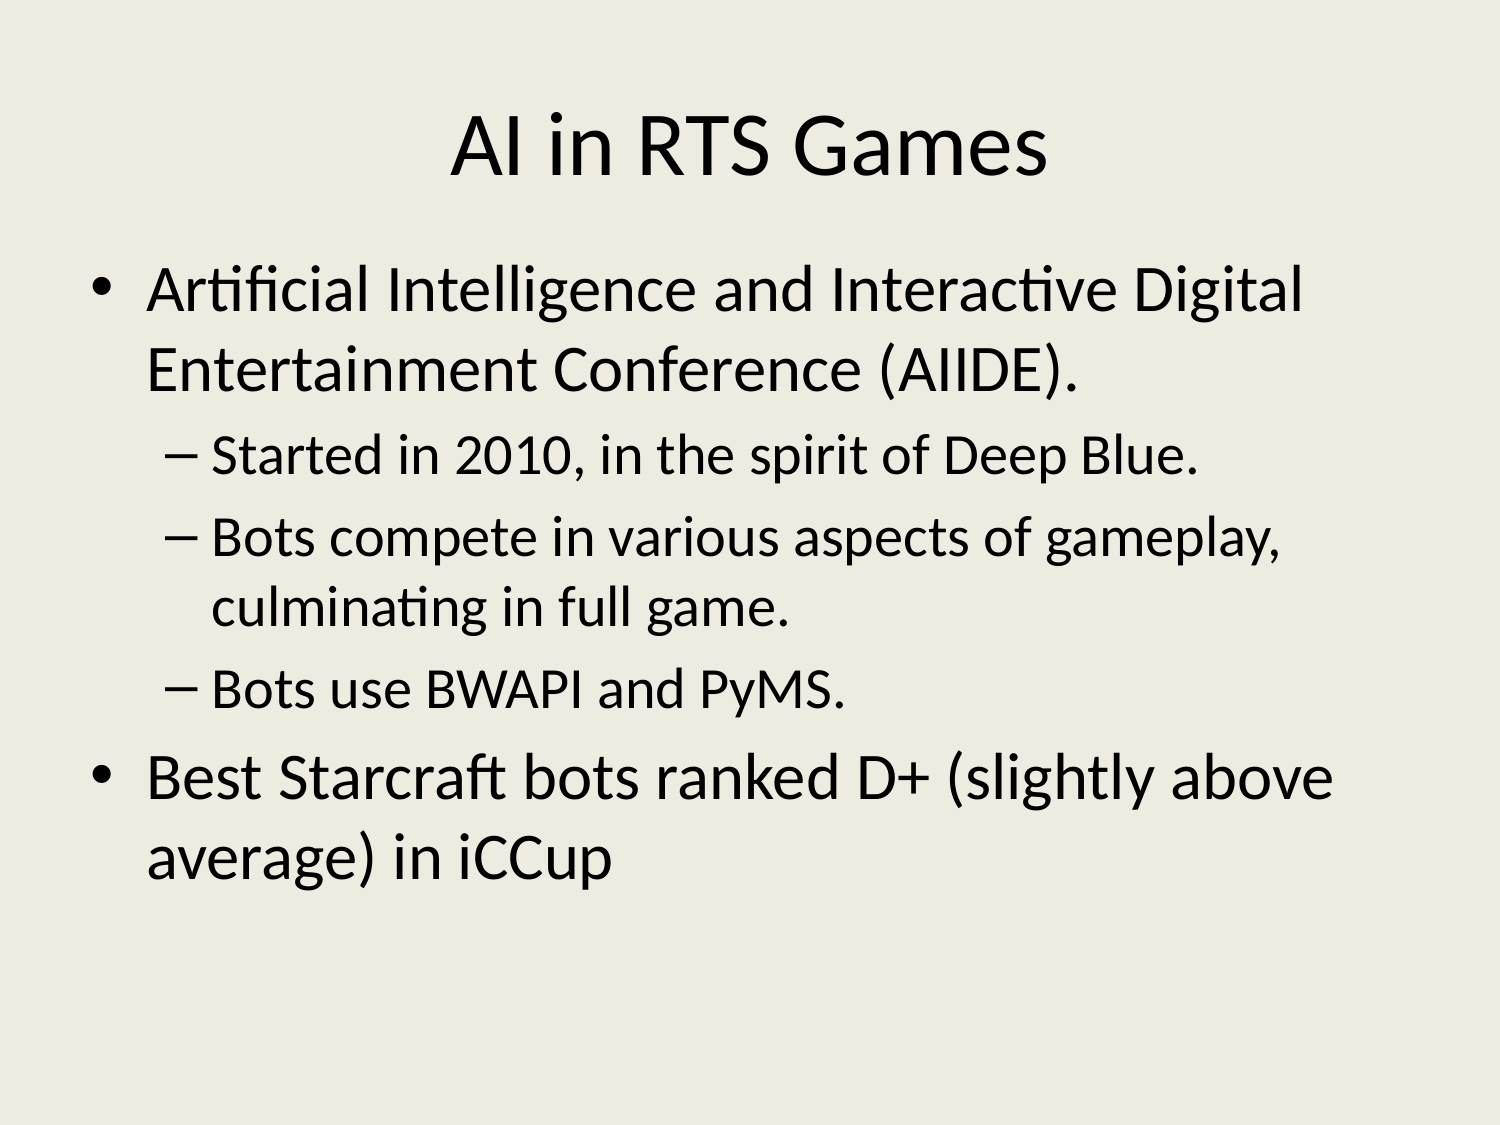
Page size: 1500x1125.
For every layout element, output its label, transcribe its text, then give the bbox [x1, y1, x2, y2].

title AI in RTS Games [75, 45, 1425, 233]
list Artificial Intelligence and Interactive Digital Entertainment Conference (AIIDE). Started in 2010, in the spirit of Deep Blue. Bots compete in various aspects of gameplay, culminating in full game. Bots use BWAPI and PyMS. Best Starcraft bots ranked D+ (slightly above average) in iCCup [75, 237, 1425, 980]
